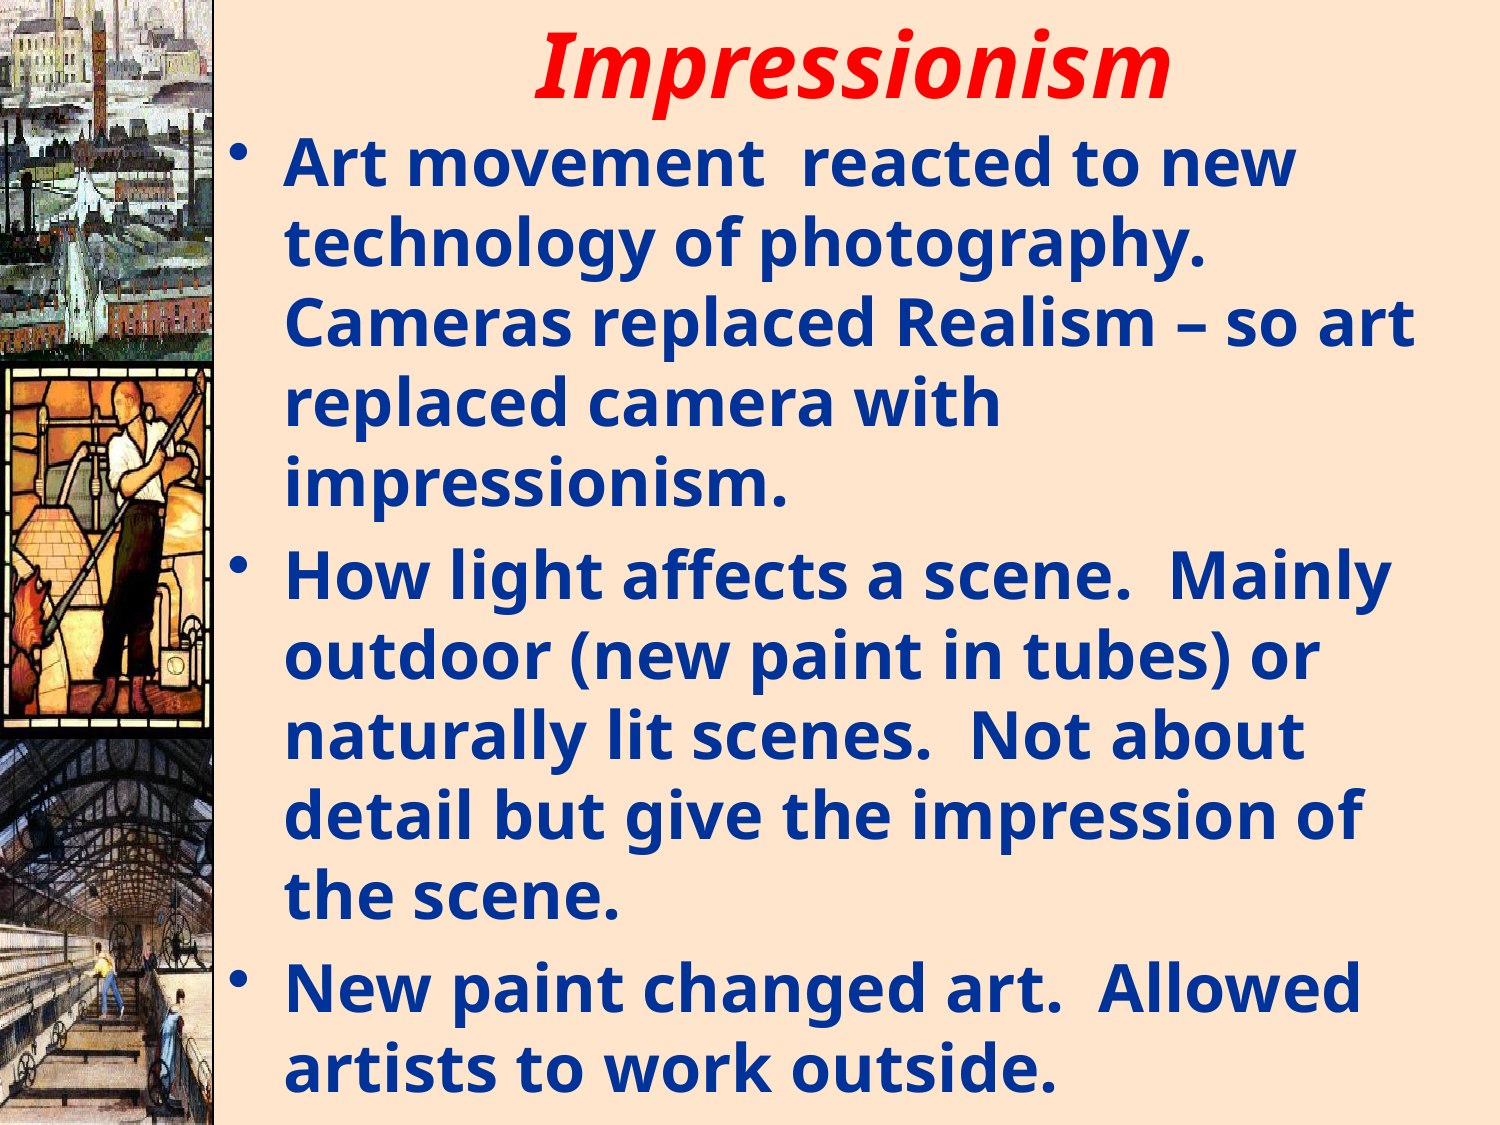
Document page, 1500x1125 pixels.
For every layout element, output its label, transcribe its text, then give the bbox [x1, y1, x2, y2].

list Art movement reacted to new technology of photography. Cameras replaced Realism – so art replaced camera with impressionism. How light affects a scene. Mainly outdoor (new paint in tubes) or naturally lit scenes. Not about detail but give the impression of the scene. New paint changed art. Allowed artists to work outside. [212, 112, 1500, 1005]
title Impressionism [212, 0, 1500, 105]
picture [0, 362, 212, 737]
picture [0, 0, 212, 361]
picture [0, 739, 212, 1125]
